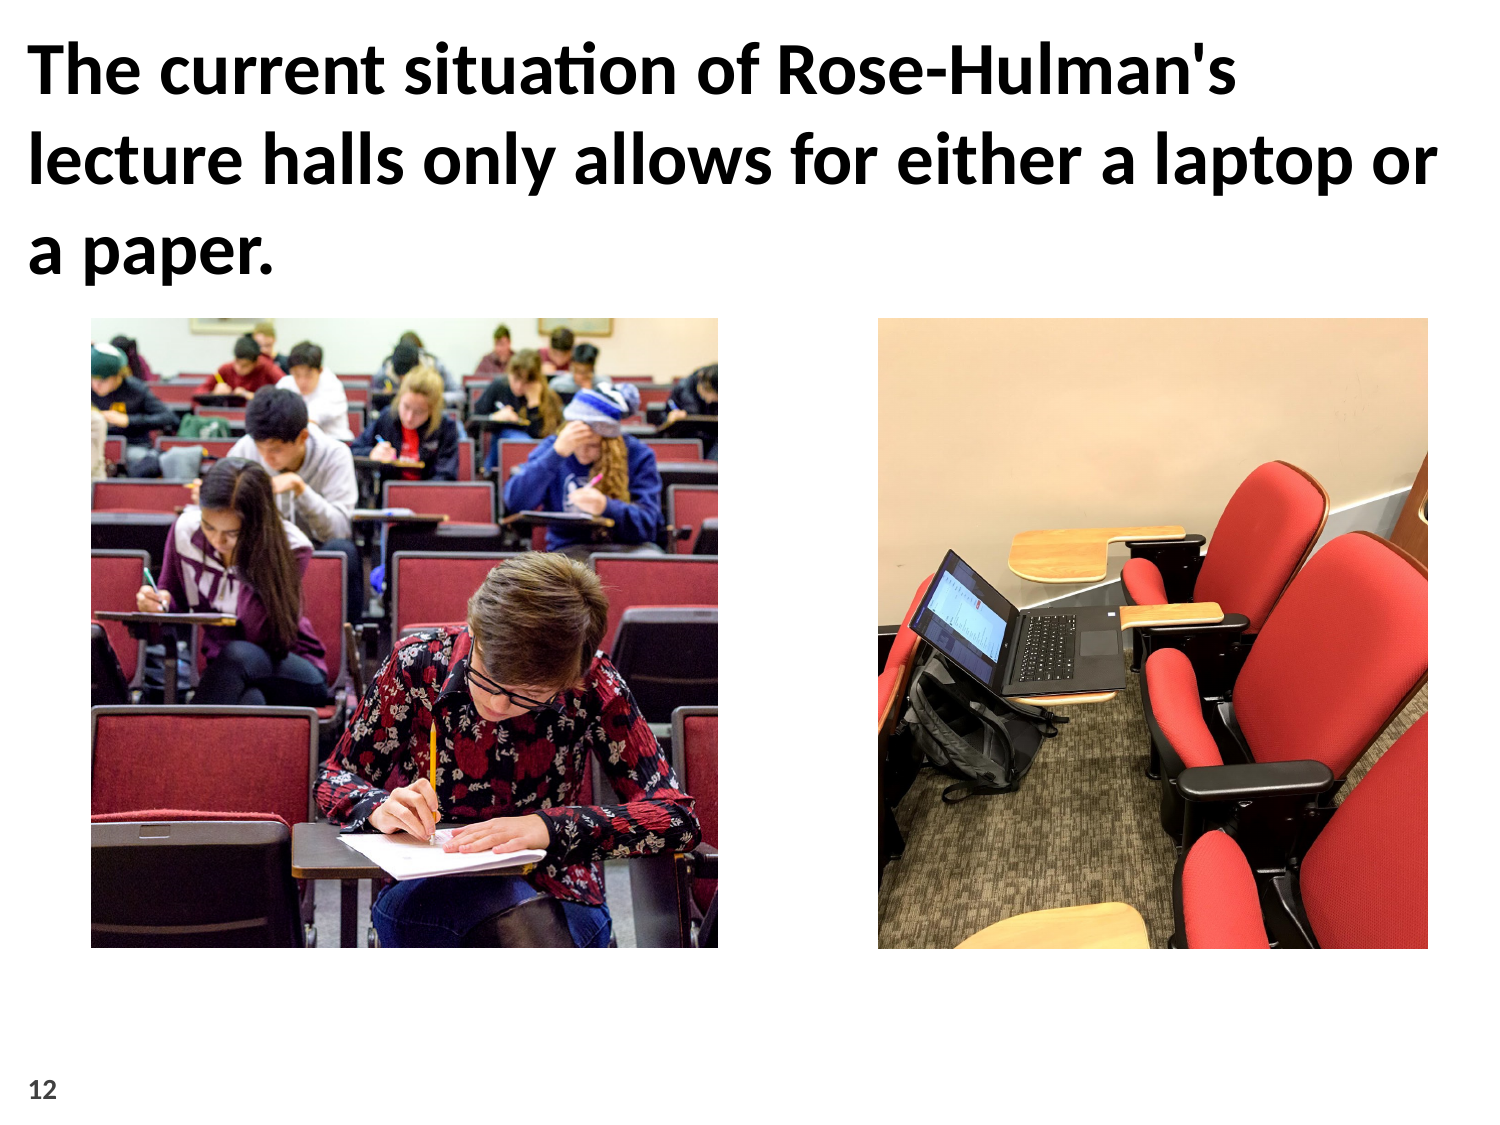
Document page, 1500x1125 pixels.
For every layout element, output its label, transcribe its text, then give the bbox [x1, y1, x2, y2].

picture [90, 318, 719, 949]
text_box The current situation of Rose-Hulman's lecture halls only allows for either a laptop or a paper. [12, 12, 1475, 298]
picture [878, 317, 1428, 949]
slide_number 12 [12, 1052, 363, 1113]
